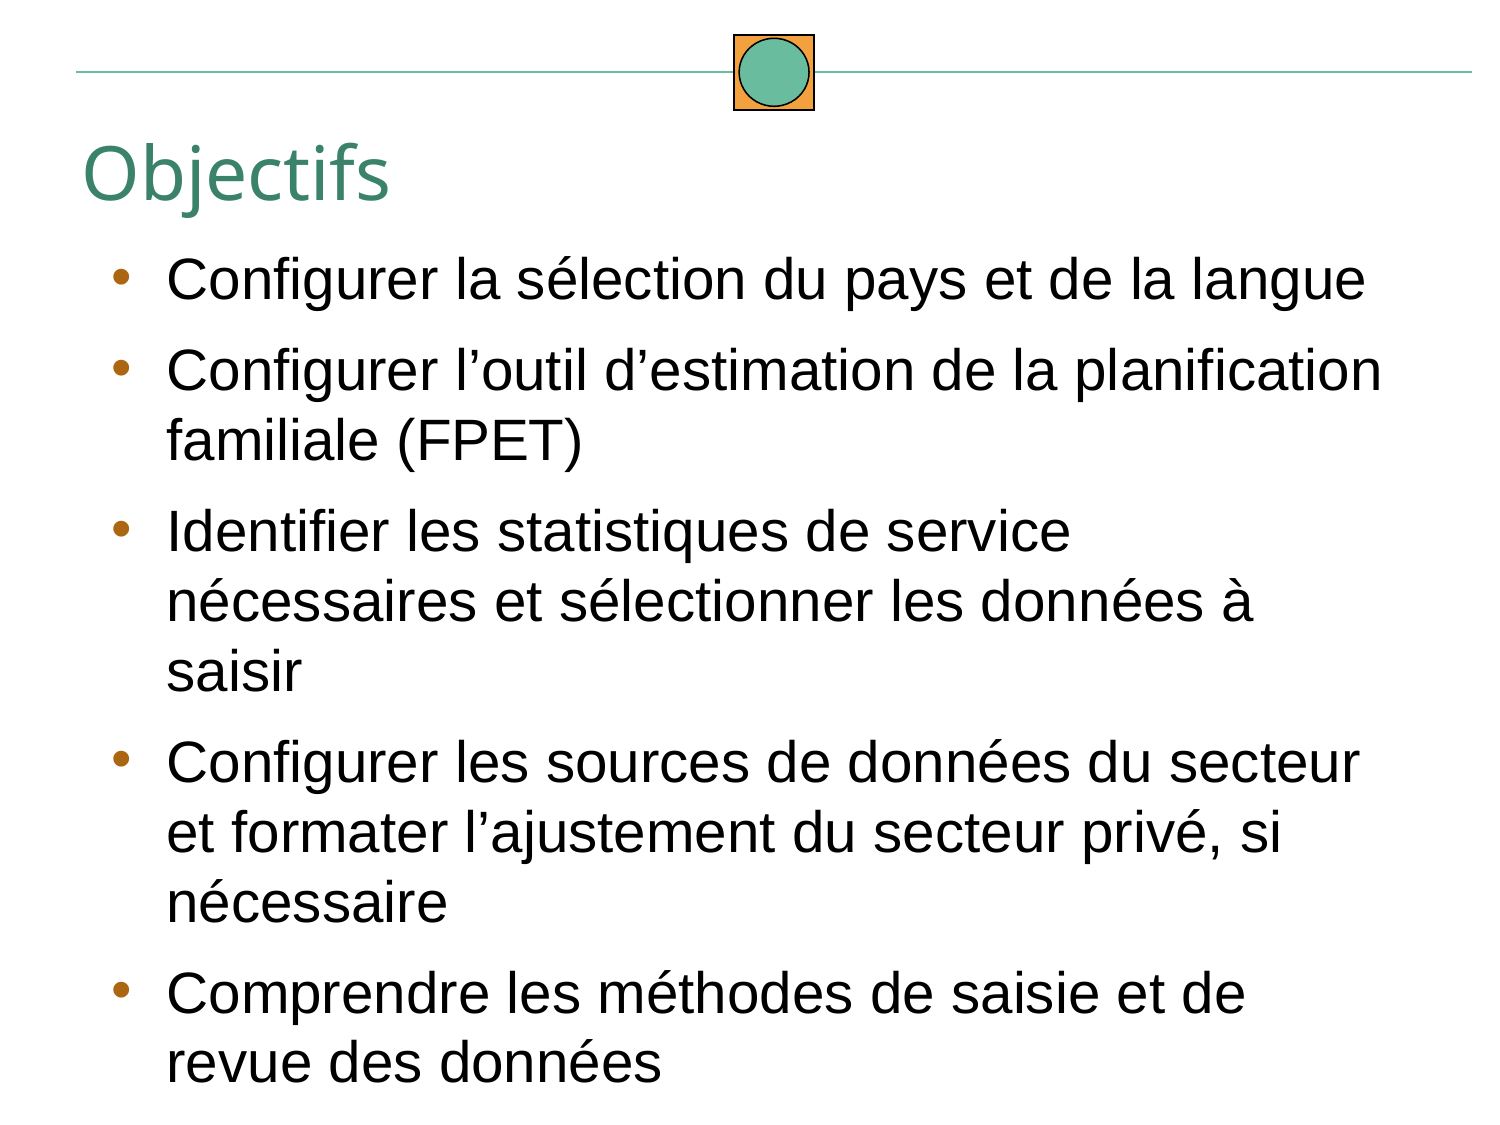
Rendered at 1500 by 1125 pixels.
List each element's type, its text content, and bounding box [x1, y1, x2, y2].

title Objectifs [66, 127, 1188, 266]
list Configurer la sélection du pays et de la langue Configurer l’outil d’estimation de la planification familiale (FPET) Identifier les statistiques de service nécessaires et sélectionner les données à saisir Configurer les sources de données du secteur et formater l’ajustement du secteur privé, si nécessaire Comprendre les méthodes de saisie et de revue des données [96, 234, 1404, 1125]
